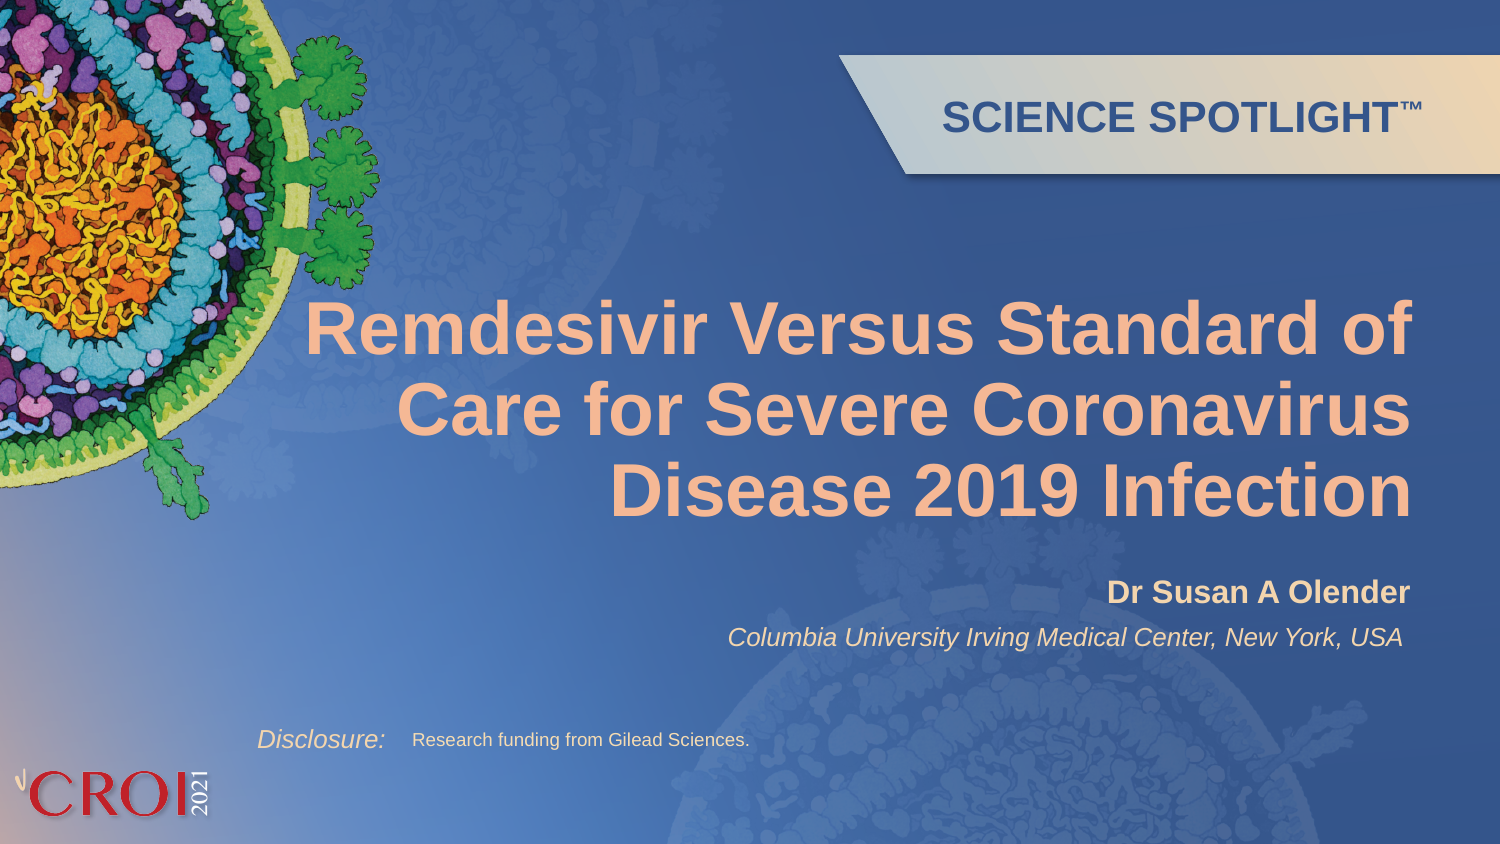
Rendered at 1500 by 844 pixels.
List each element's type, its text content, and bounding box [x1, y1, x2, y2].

picture [0, 0, 1500, 844]
list Columbia University Irving Medical Center, New York, USA [397, 619, 1426, 718]
title Remdesivir Versus Standard of Care for Severe Coronavirus Disease 2019 Infection [281, 223, 1429, 541]
list Research funding from Gilead Sciences. [397, 722, 1429, 801]
list Dr Susan A Olender [397, 563, 1426, 618]
